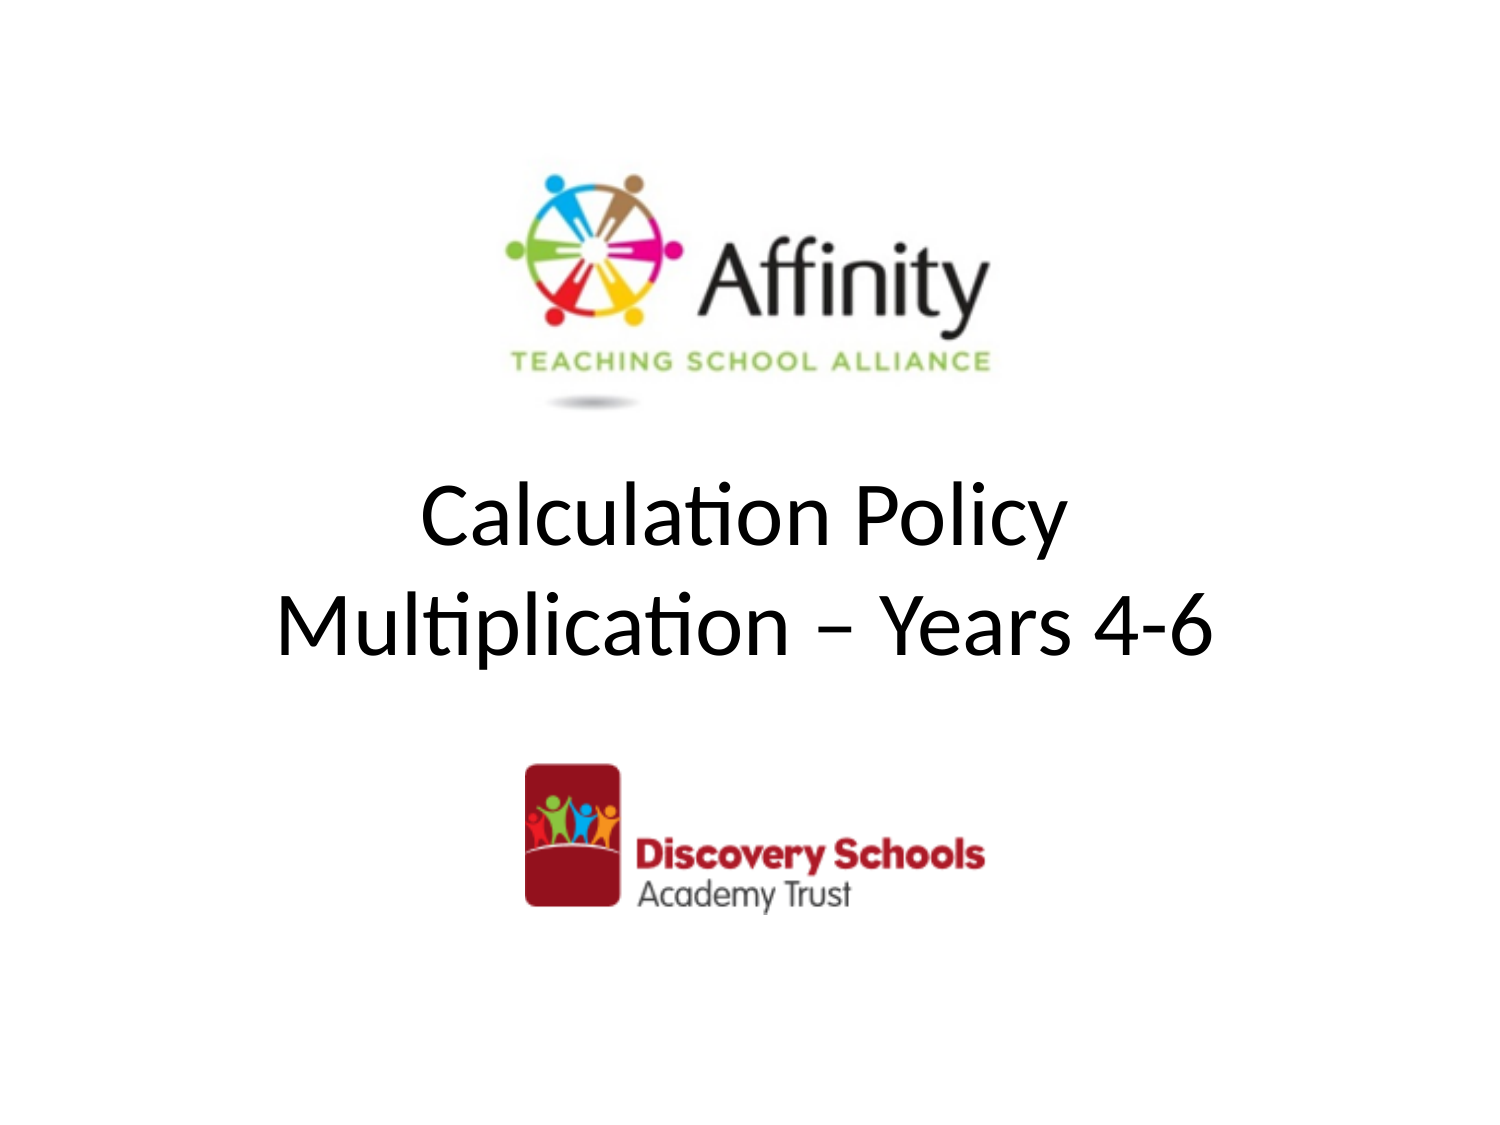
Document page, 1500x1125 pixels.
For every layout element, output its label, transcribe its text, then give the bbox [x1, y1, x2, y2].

title Calculation Policy Multiplication – Years 4-6 [70, 269, 1421, 858]
picture [525, 760, 999, 915]
picture [478, 136, 1019, 445]
